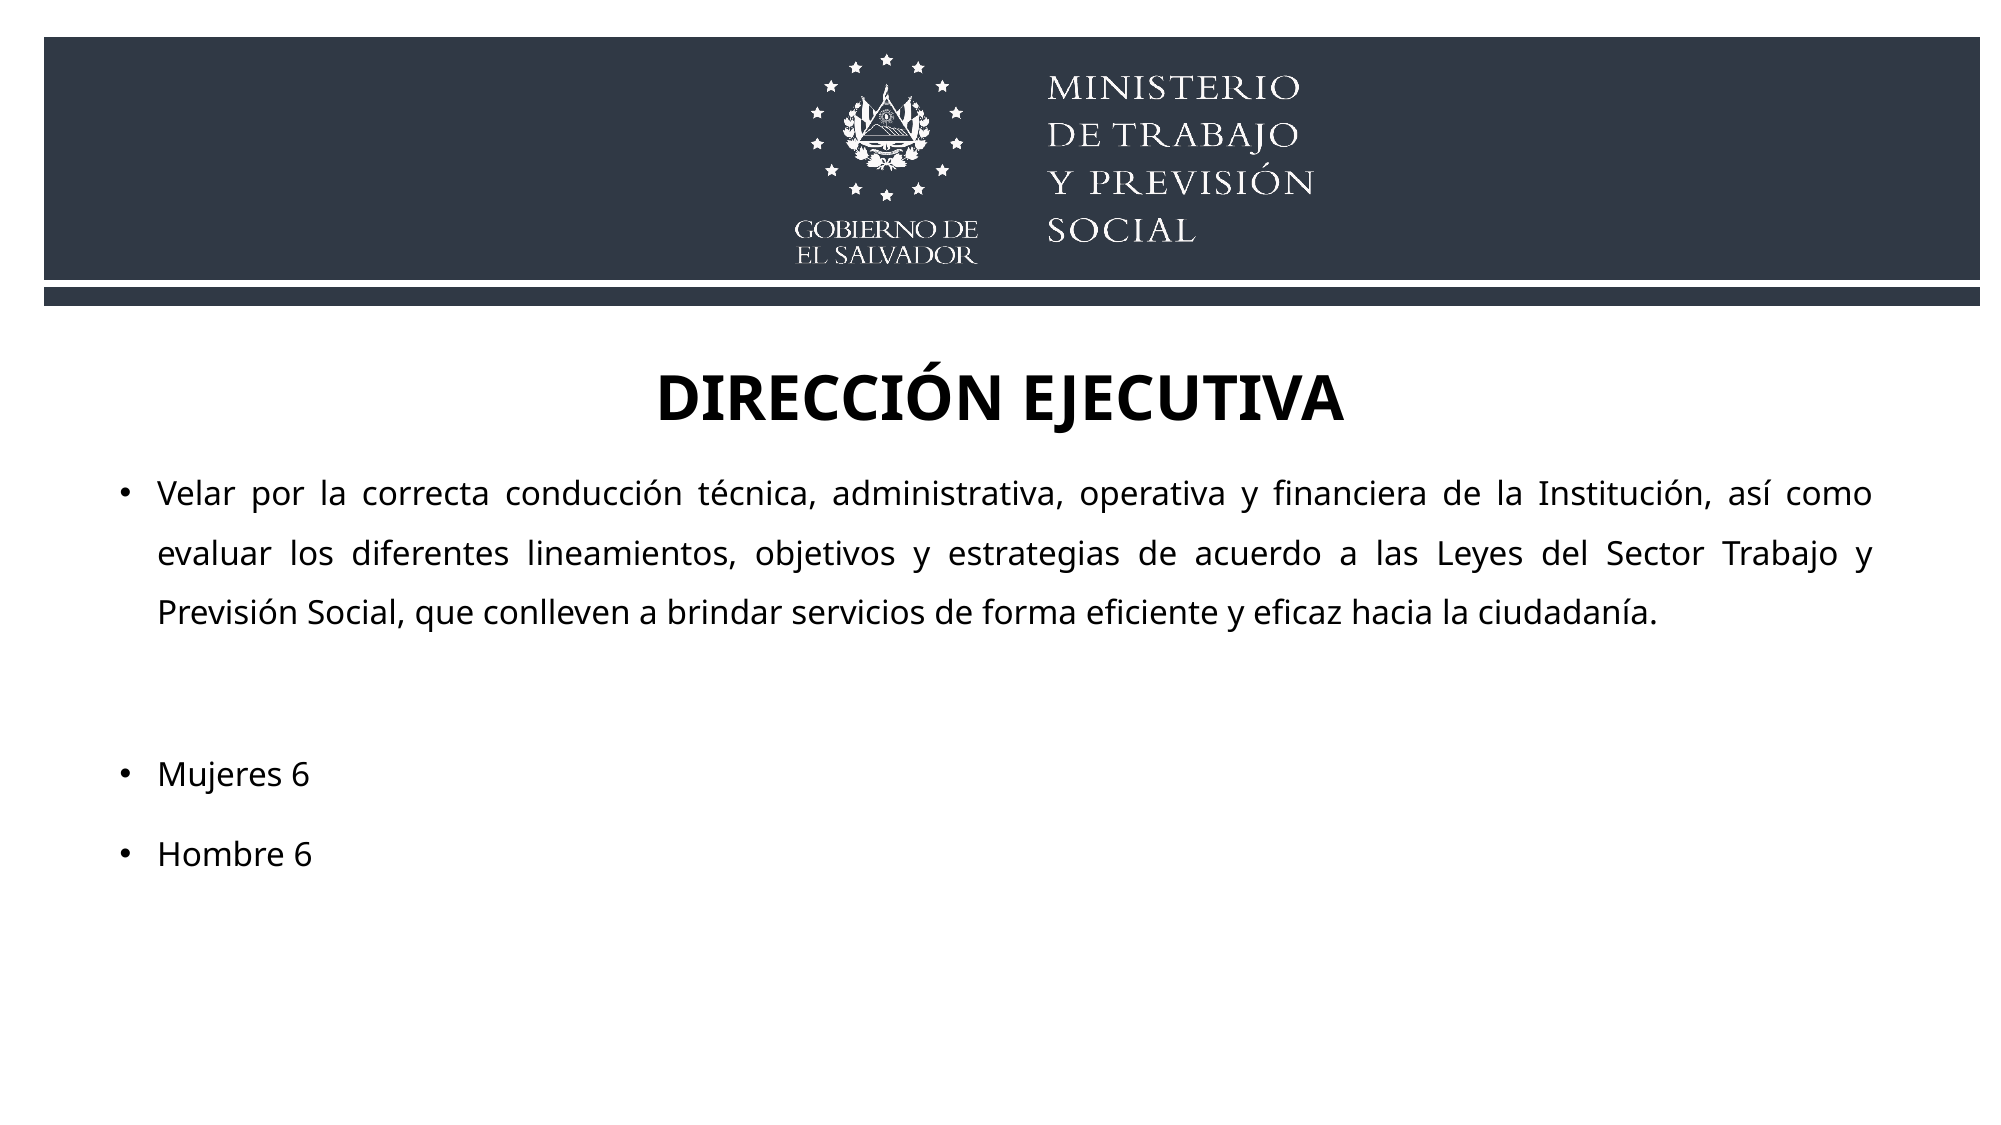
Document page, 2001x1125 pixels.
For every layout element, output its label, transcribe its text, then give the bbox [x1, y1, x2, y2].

list Velar por la correcta conducción técnica, administrativa, operativa y financiera de la Institución, así como evaluar los diferentes lineamientos, objetivos y estrategias de acuerdo a las Leyes del Sector Trabajo y Previsión Social, que conlleven a brindar servicios de forma eficiente y eficaz hacia la ciudadanía. y e la ciudadanía. Mujeres 6 Hombre 6 [104, 444, 1891, 935]
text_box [44, 37, 1980, 306]
title DIRECCIÓN EJECUTIVA [137, 325, 1863, 444]
